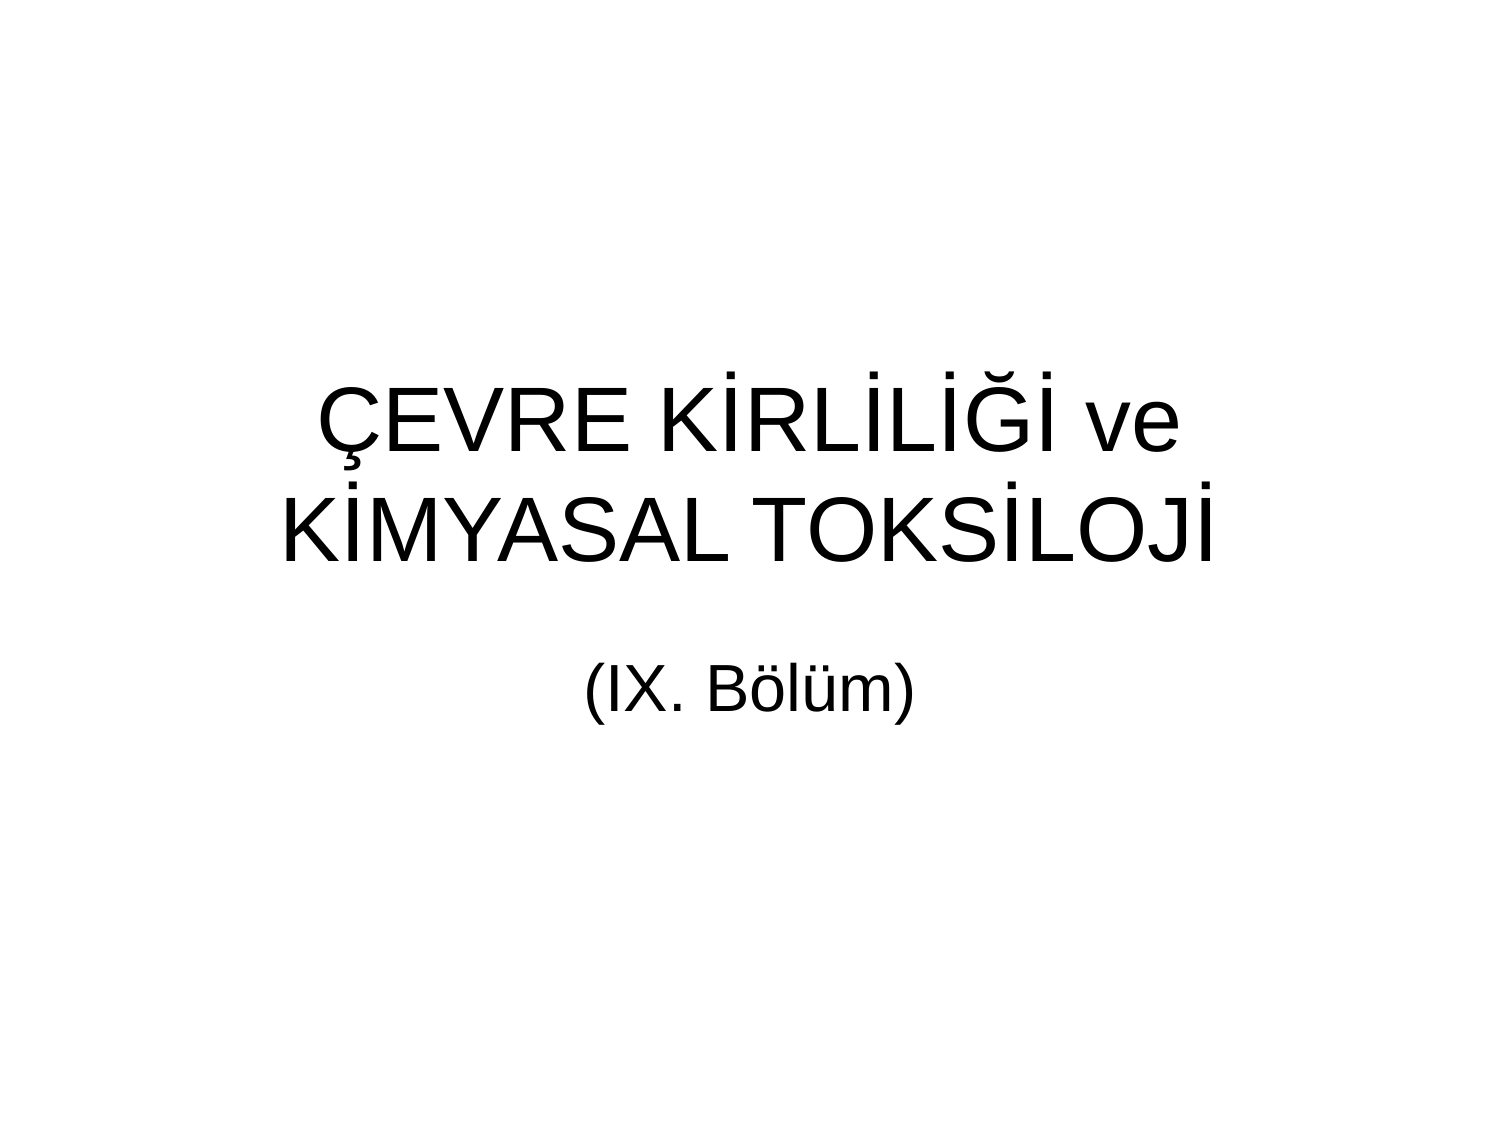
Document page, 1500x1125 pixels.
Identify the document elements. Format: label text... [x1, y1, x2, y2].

title ÇEVRE KİRLİLİĞİ ve KİMYASAL TOKSİLOJİ [112, 349, 1388, 591]
subtitle (IX. Bölüm) [224, 637, 1276, 926]
